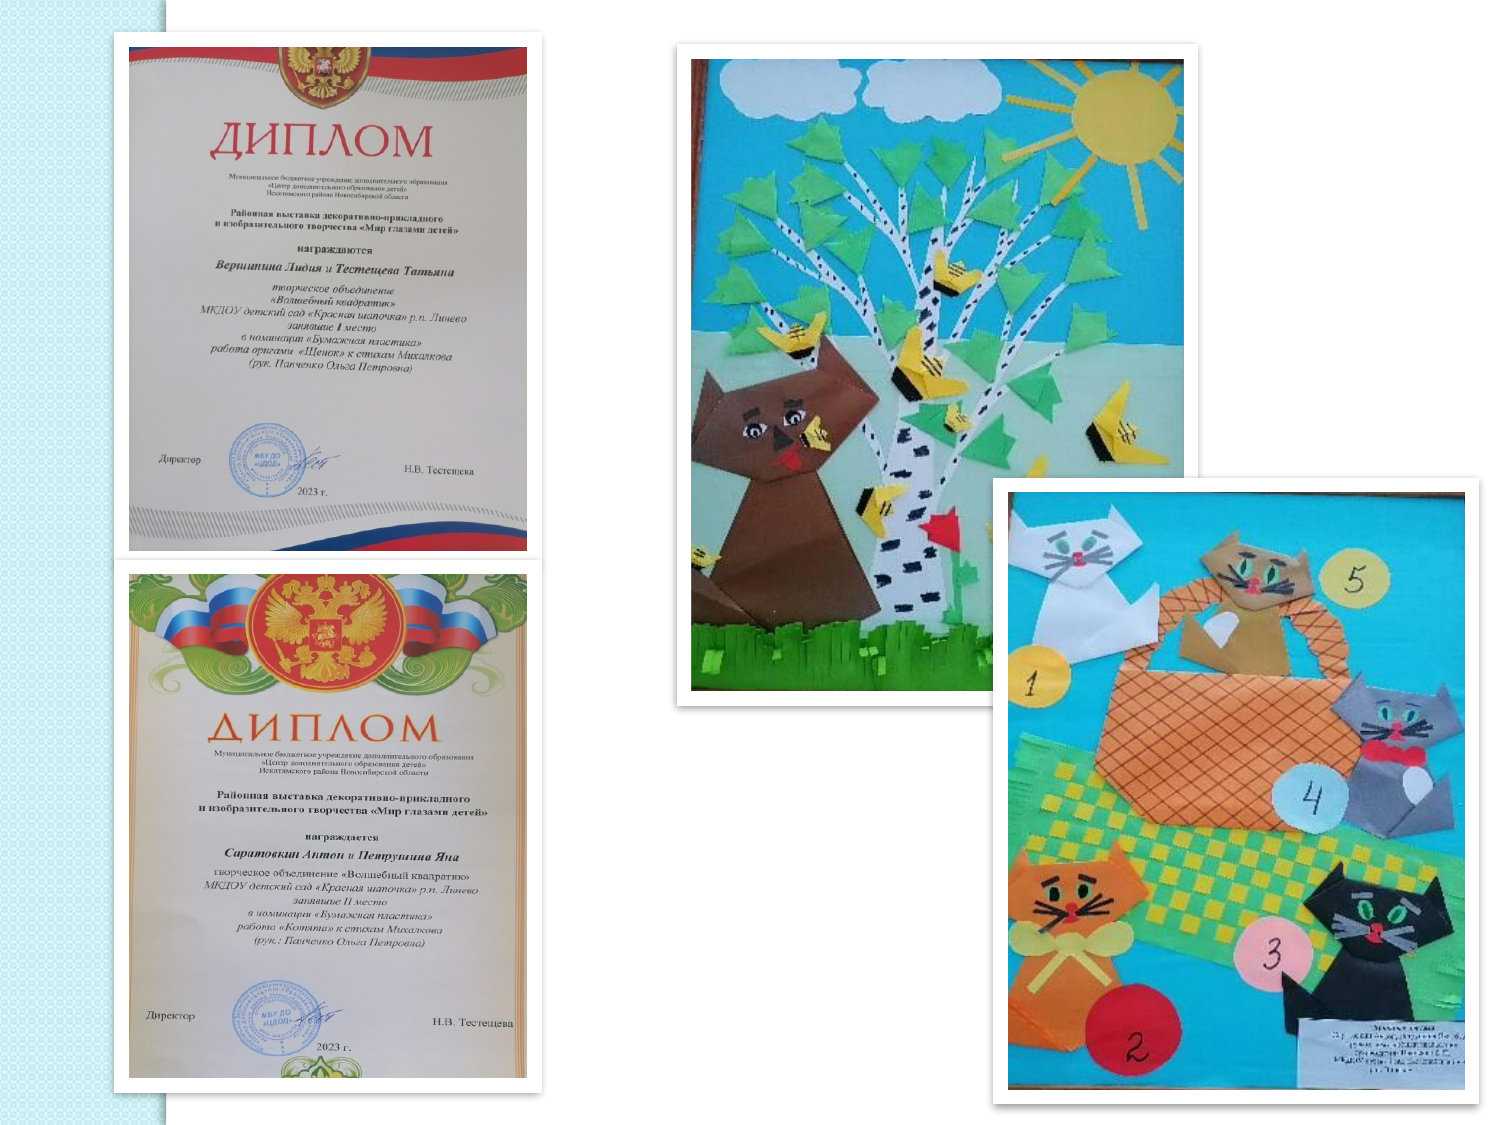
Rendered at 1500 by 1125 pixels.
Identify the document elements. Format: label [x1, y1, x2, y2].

picture [691, 58, 1466, 1090]
picture [128, 46, 528, 552]
picture [128, 573, 528, 1079]
